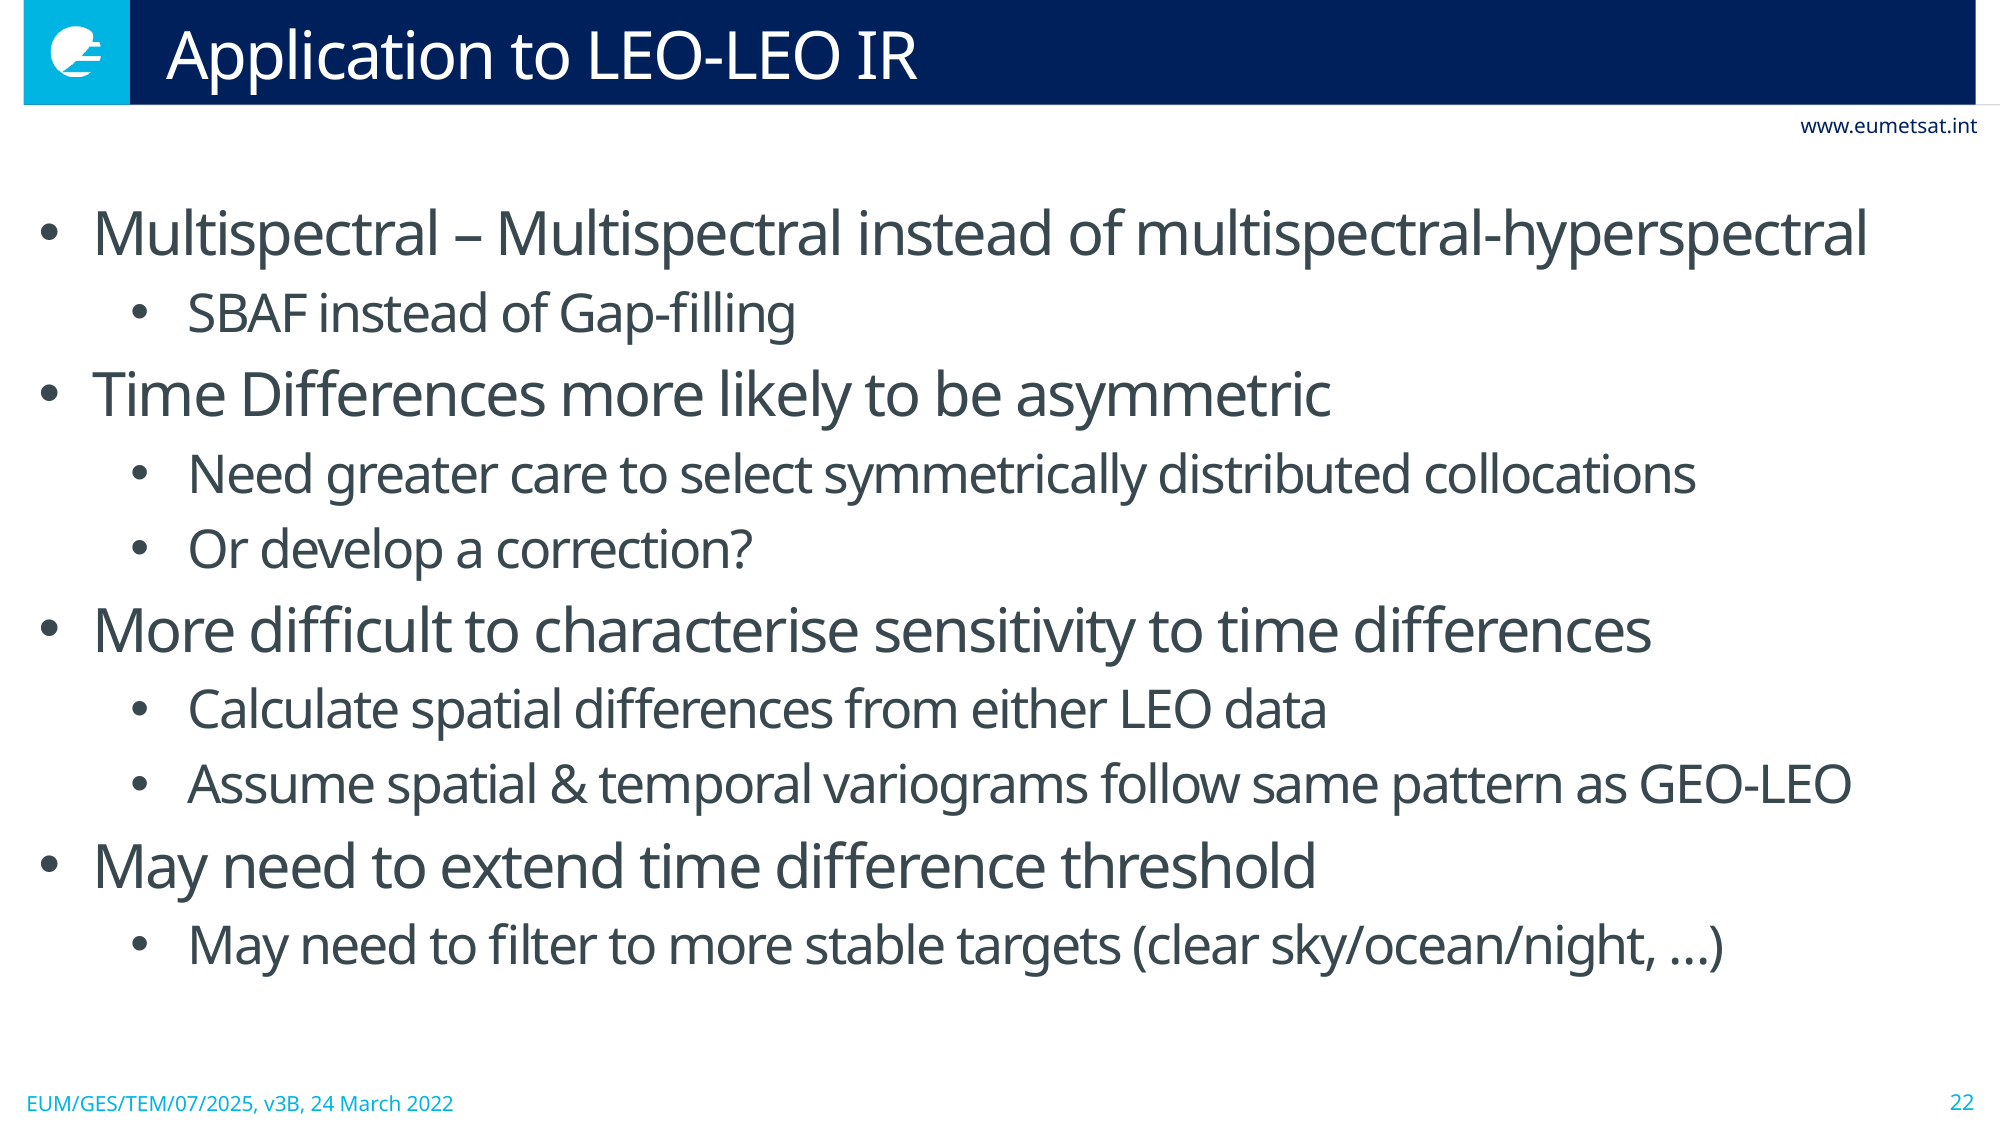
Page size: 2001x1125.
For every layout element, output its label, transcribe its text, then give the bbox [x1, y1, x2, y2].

title Application to LEO-LEO IR [129, 0, 2000, 106]
list Multispectral – Multispectral instead of multispectral-hyperspectral SBAF instead of Gap-filling Time Differences more likely to be asymmetric Need greater care to select symmetrically distributed collocations Or develop a correction? More difficult to characterise sensitivity to time differences Calculate spatial differences from either LEO data Assume spatial & temporal variograms follow same pattern as GEO-LEO May need to extend time difference threshold May need to filter to more stable targets (clear sky/ocean/night, …) [23, 186, 1932, 1051]
picture [64, 73, 88, 77]
picture [51, 27, 100, 72]
